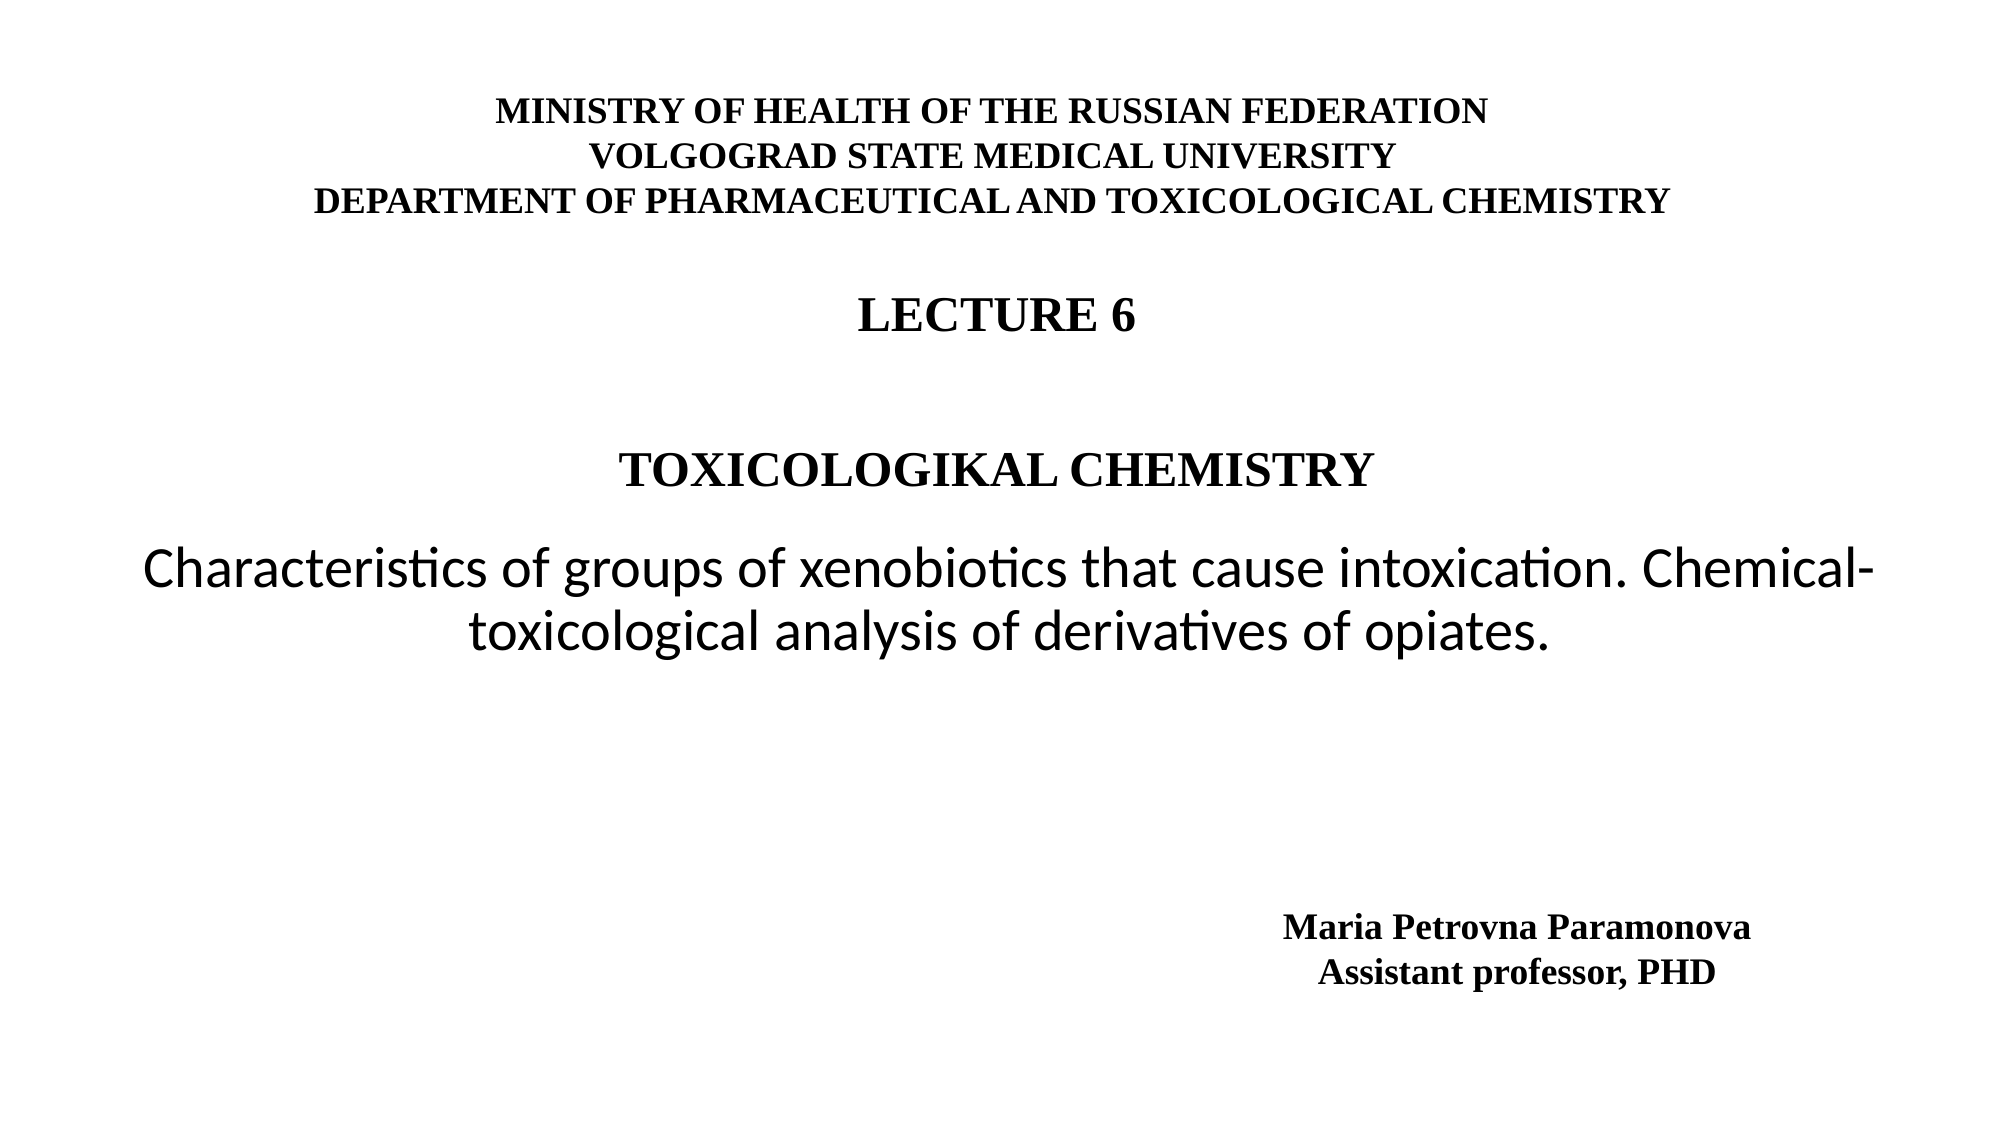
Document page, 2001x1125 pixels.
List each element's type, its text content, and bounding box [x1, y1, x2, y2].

text_box Maria Petrovna Paramonova Assistant professor, PHD [1197, 894, 1838, 1000]
title MINISTRY OF HEALTH OF THE RUSSIAN FEDERATION VOLGOGRAD STATE MEDICAL UNIVERSITY DEPARTMENT OF PHARMACEUTICAL AND TOXICOLOGICAL CHEMISTRY LECTURE 6 TOXICOLOGIKAL CHEMISTRY [99, 106, 1895, 724]
subtitle Characteristics of groups of xenobiotics that cause intoxication. Chemical-toxicological analysis of derivatives of opiates. [126, 529, 1895, 802]
